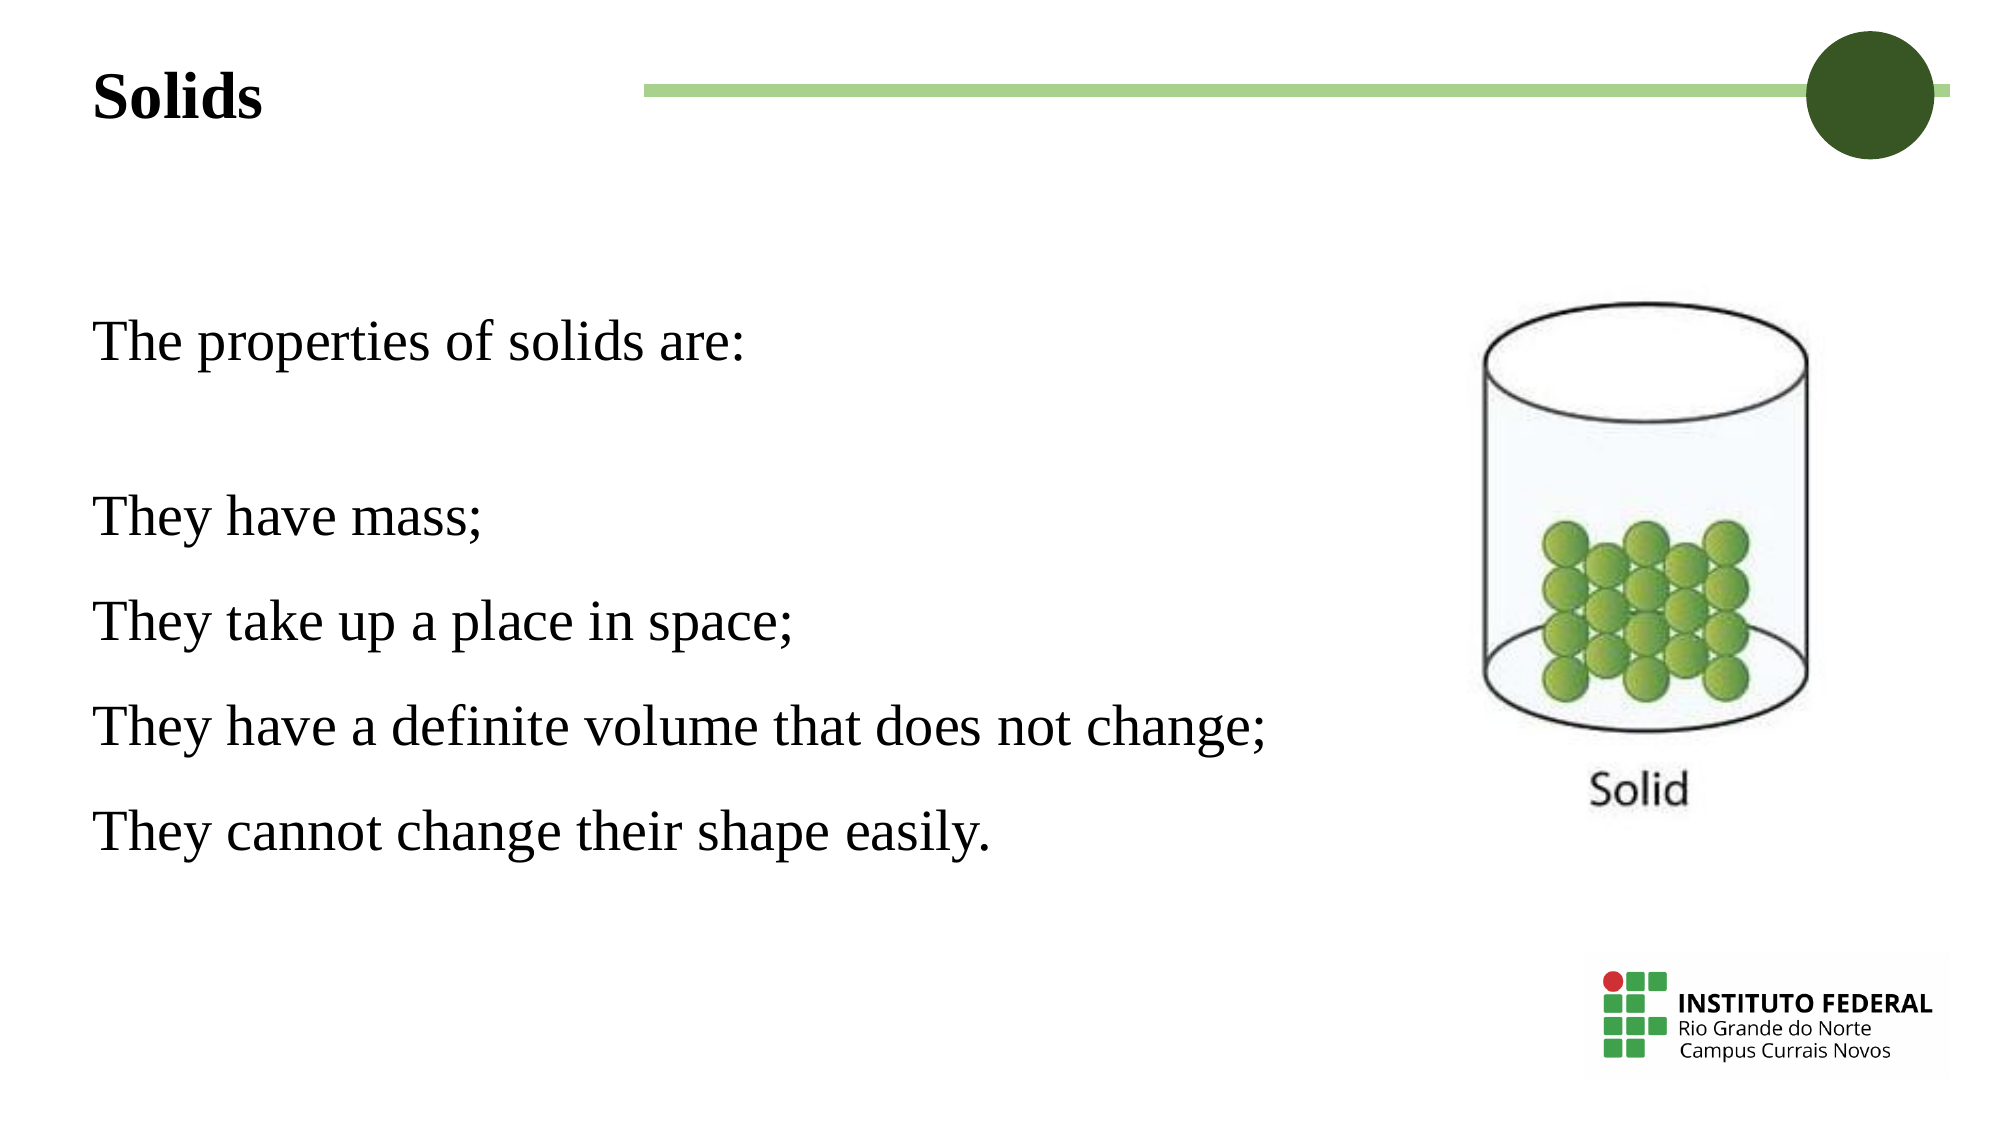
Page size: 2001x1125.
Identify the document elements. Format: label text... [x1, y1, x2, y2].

text_box The properties of solids are: They have mass; They take up a place in space; They have a definite volume that does not change; They cannot change their shape easily. [78, 259, 1588, 870]
picture [1584, 952, 1950, 1080]
title Solids [78, 53, 907, 200]
picture [1348, 217, 1871, 865]
